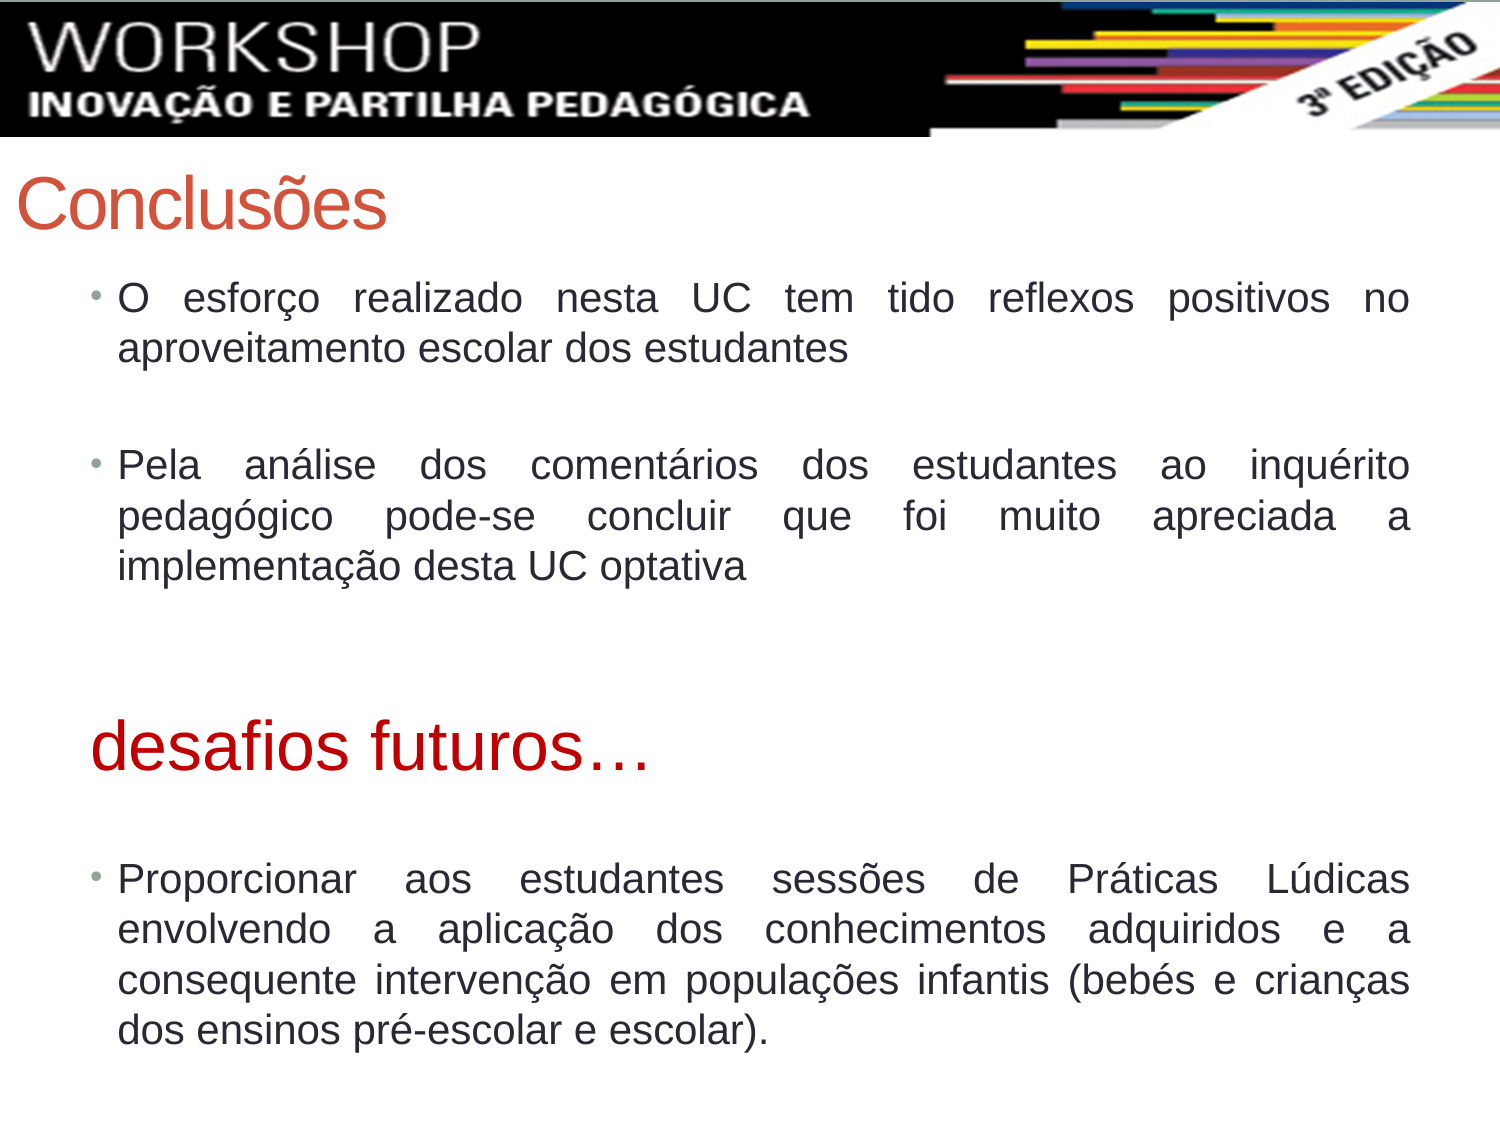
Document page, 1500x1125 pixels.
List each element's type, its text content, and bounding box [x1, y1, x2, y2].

title Conclusões [0, 144, 1350, 281]
picture [0, 1, 1500, 138]
list O esforço realizado nesta UC tem tido reflexos positivos no aproveitamento escolar dos estudantes Pela análise dos comentários dos estudantes ao inquérito pedagógico pode-se concluir que foi muito apreciada a implementação desta UC optativa desafios futuros… Proporcionar aos estudantes sessões de Práticas Lúdicas envolvendo a aplicação dos conhecimentos adquiridos e a consequente intervenção em populações infantis (bebés e crianças dos ensinos pré-escolar e escolar). [75, 262, 1425, 1063]
